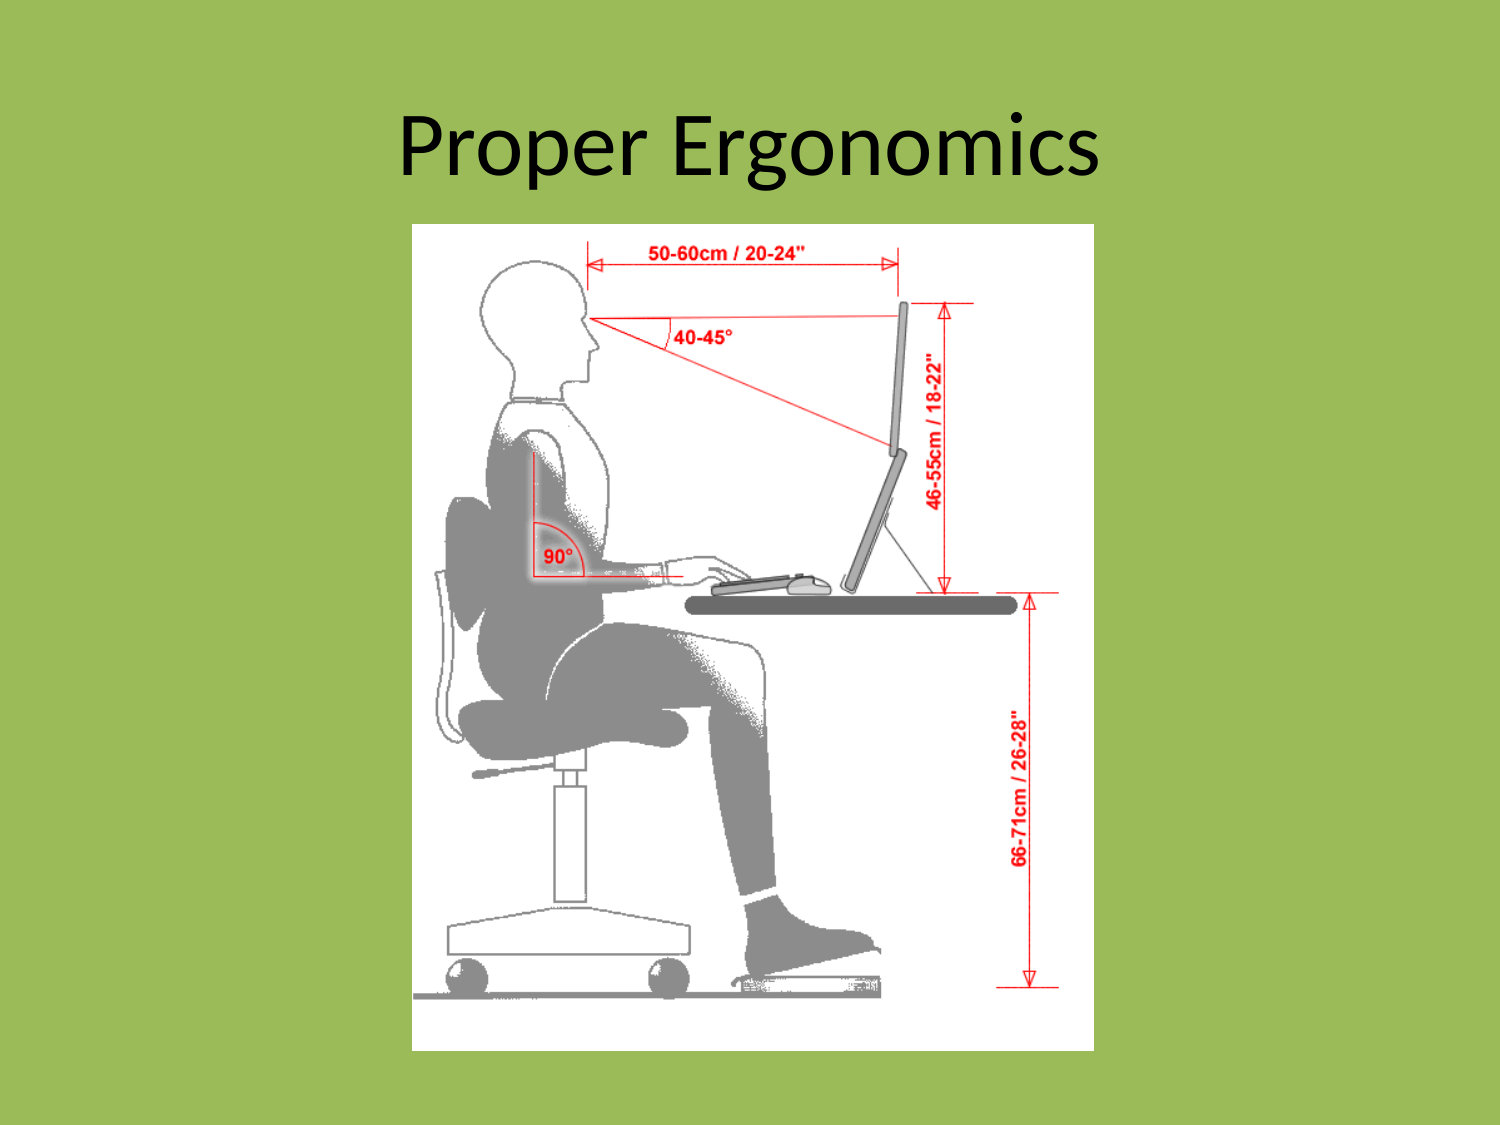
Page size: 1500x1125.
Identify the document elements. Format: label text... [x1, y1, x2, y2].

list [412, 224, 1095, 1051]
title Proper Ergonomics [75, 45, 1425, 233]
